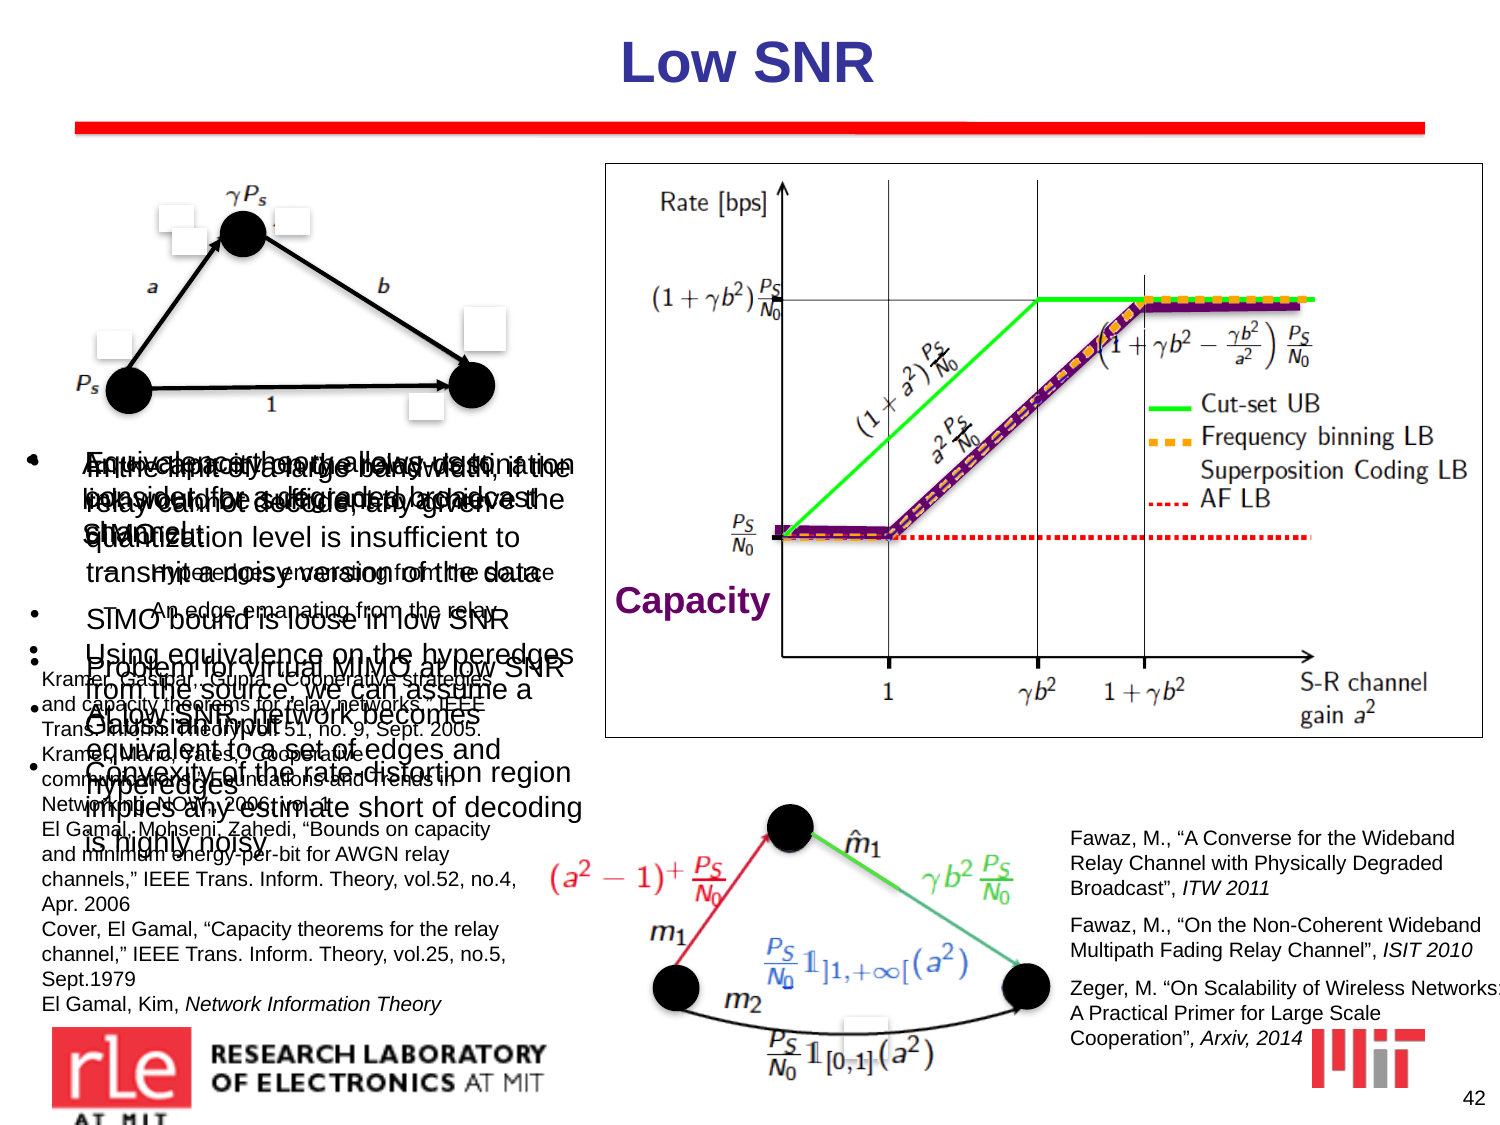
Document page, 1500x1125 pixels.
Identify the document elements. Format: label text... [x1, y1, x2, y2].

text_box Kramer, Gastpar,. Gupta, “Cooperative strategies and capacity theorems for relay networks,” IEEE Trans. Inform. Theory vol. 51, no. 9, Sept. 2005. Kramer, Maric, Yates, “Cooperative communications,” Foundations and Trends in Networking, NOW,, 2006, vol. 1 El Gamal, Mohseni, Zahedi, “Bounds on capacity and minimum energy-per-bit for AWGN relay channels,” IEEE Trans. Inform. Theory, vol.52, no.4, Apr. 2006 Cover, El Gamal, “Capacity theorems for the relay channel,” IEEE Trans. Inform. Theory, vol.25, no.5, Sept.1979 El Gamal, Kim, Network Information Theory [26, 658, 536, 1123]
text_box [151, 384, 450, 389]
list Equivalence theory allows us to consider, for a degraded broadcast channel Hyperedges emanating from the source An edge emanating from the relay Using equivalence on the hyperedges from the source, we can assume a Gaussian input Convexity of the rate-distortion region implies any estimate short of decoding is highly noisy [28, 396, 589, 980]
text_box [529, 767, 1078, 1109]
picture [605, 163, 1483, 738]
list In the limit of a large bandwidth, if the relay cannot decode, any given quantization level is insufficient to transmit a noisy version of the data SIMO bound is loose in low SNR Problem for virtual MIMO at low SNR At low SNR, network becomes equivalent to a set of edges and hyperedges [29, 980, 524, 1085]
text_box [265, 237, 473, 367]
picture [51, 135, 530, 458]
text_box Fawaz, M., “A Converse for the Wideband Relay Channel with Physically Degraded Broadcast”, ITW 2011 Fawaz, M., “On the Non-Coherent Wideband Multipath Fading Relay Channel”, ISIT 2010 Zeger, M. “On Scalability of Wireless Networks: A Practical Primer for Large Scale Cooperation”, Arxiv, 2014 [1055, 742, 1500, 1125]
list An ∞ capacity on the relay-destination link would be sufficient to achieve the SIMO cut [25, 445, 586, 1125]
title Low SNR [155, 22, 1341, 108]
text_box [127, 238, 222, 370]
